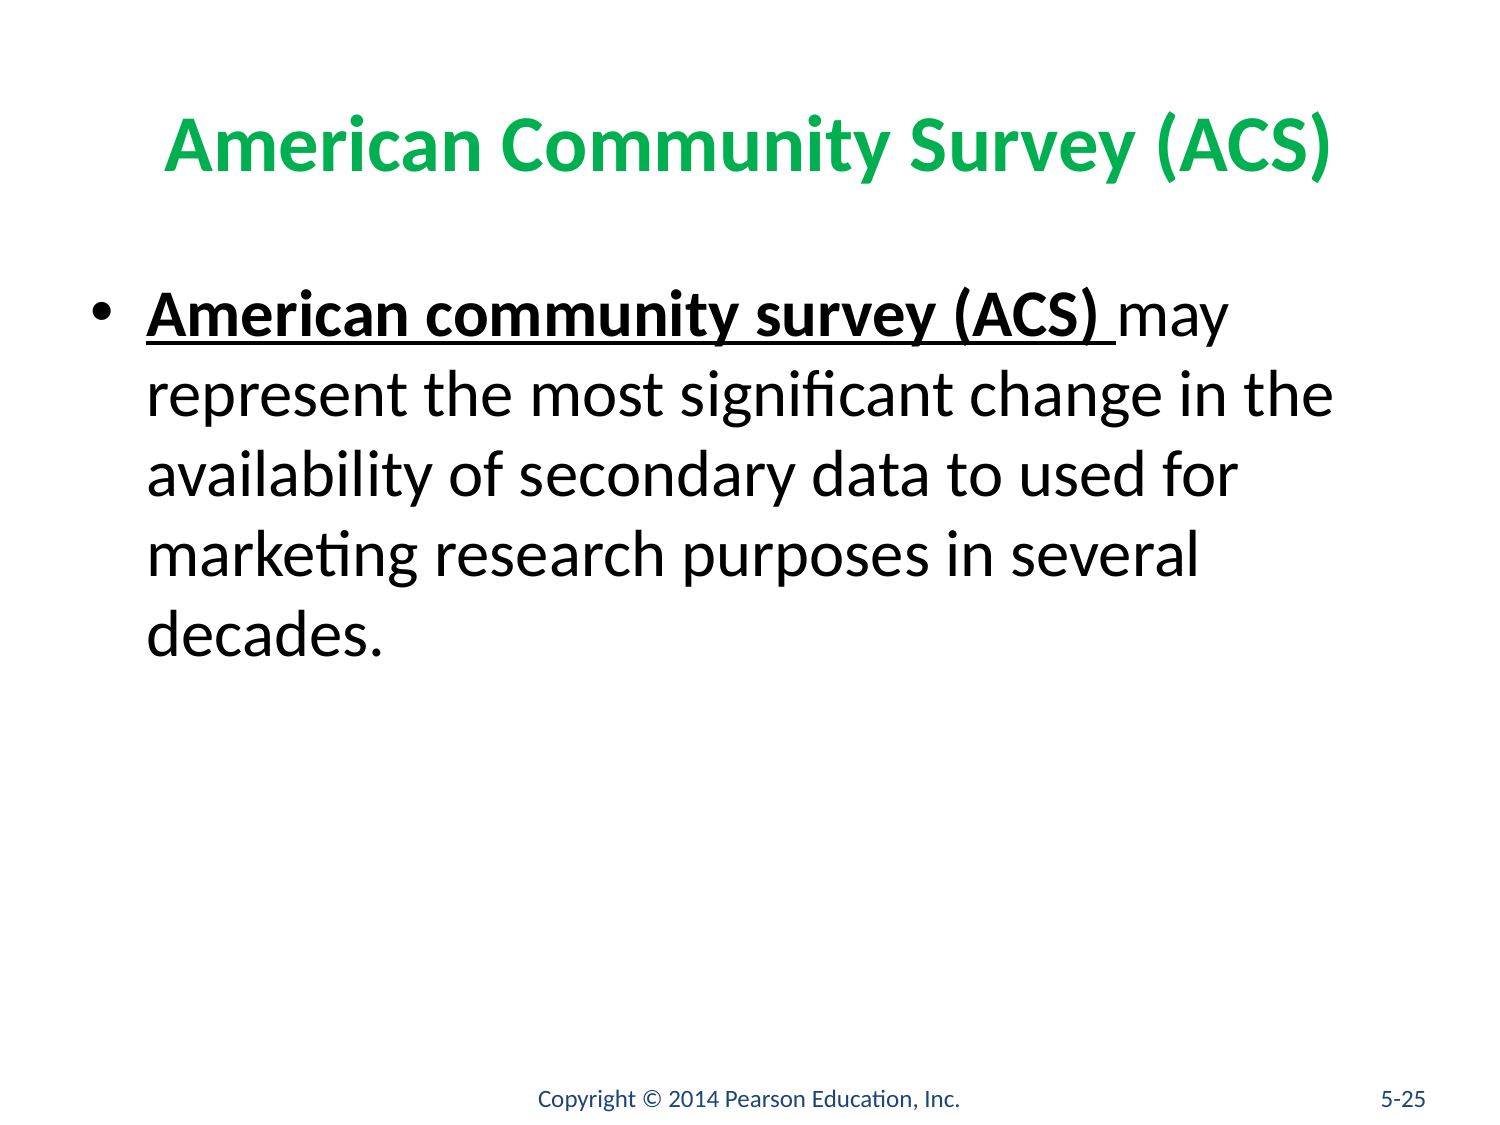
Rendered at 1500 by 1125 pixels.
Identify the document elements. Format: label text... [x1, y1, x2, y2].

list American community survey (ACS) may represent the most significant change in the availability of secondary data to used for marketing research purposes in several decades. [75, 262, 1425, 1005]
title American Community Survey (ACS) [75, 45, 1425, 233]
